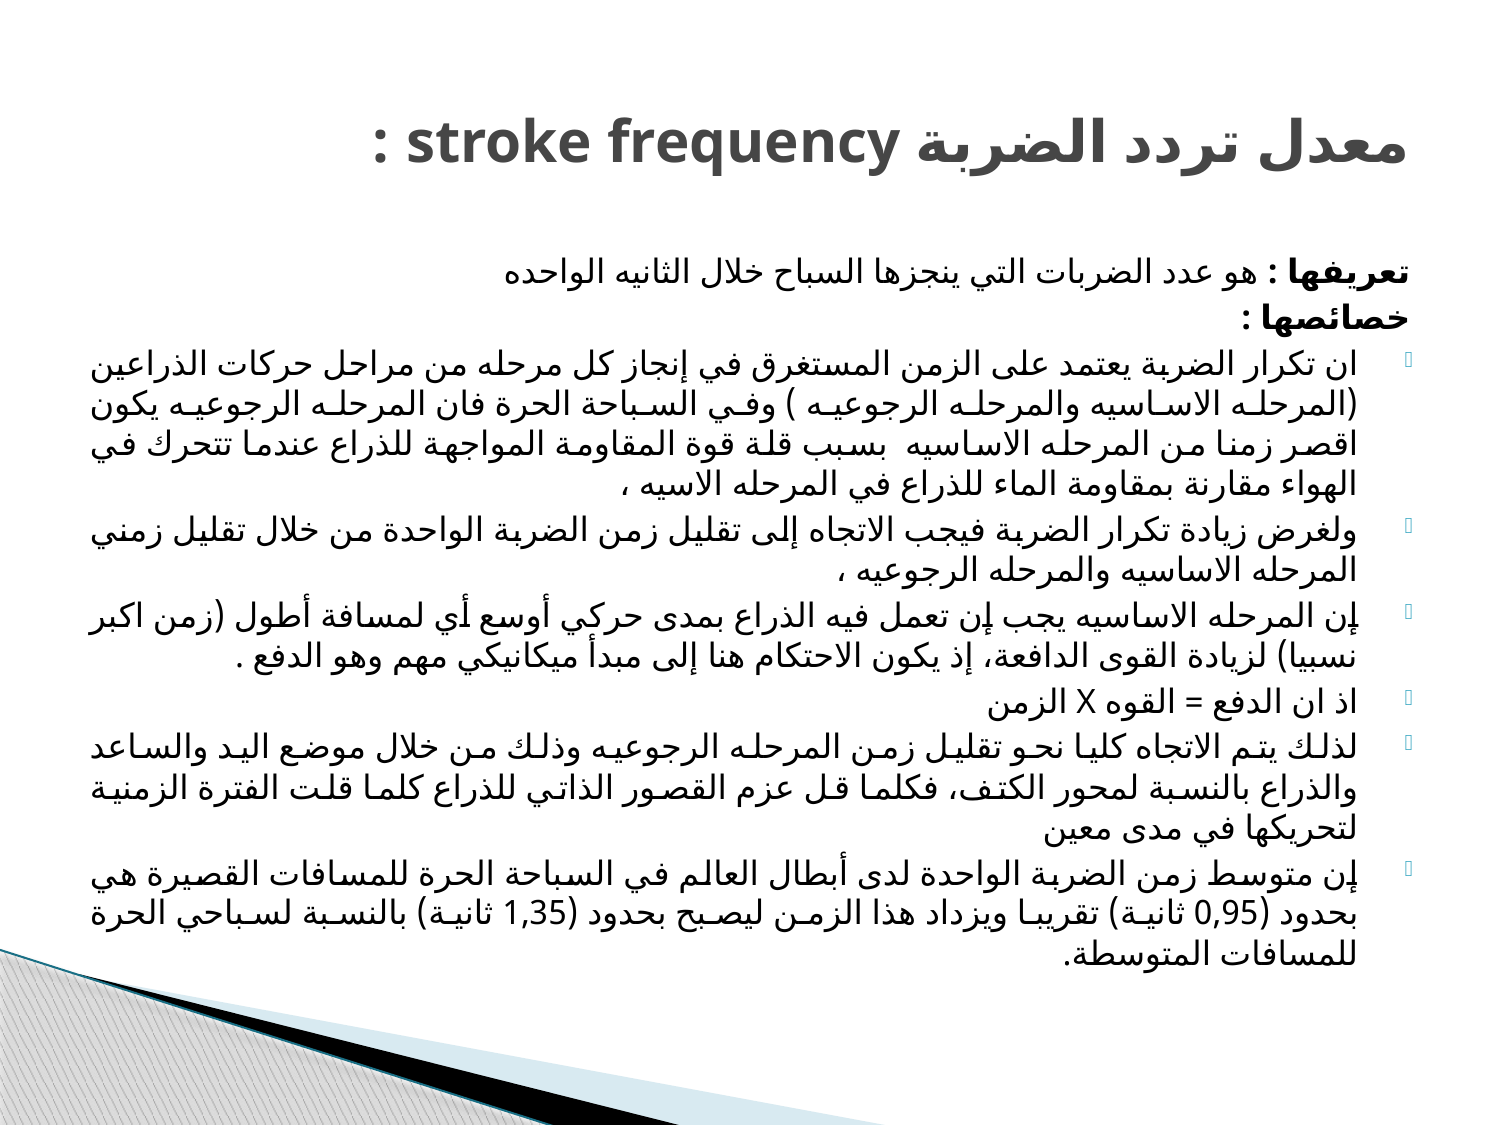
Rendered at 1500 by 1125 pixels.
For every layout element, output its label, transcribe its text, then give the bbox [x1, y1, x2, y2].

list تعريفها : هو عدد الضربات التي ينجزها السباح خلال الثانيه الواحده خصائصها : ان تكرار الضربة يعتمد على الزمن المستغرق في إنجاز كل مرحله من مراحل حركات الذراعين (المرحله الاساسيه والمرحله الرجوعيه ) وفي السباحة الحرة فان المرحله الرجوعيه يكون اقصر زمنا من المرحله الاساسيه بسبب قلة قوة المقاومة المواجهة للذراع عندما تتحرك في الهواء مقارنة بمقاومة الماء للذراع في المرحله الاسيه ، ولغرض زيادة تكرار الضربة فيجب الاتجاه إلى تقليل زمن الضربة الواحدة من خلال تقليل زمني المرحله الاساسيه والمرحله الرجوعيه ، إن المرحله الاساسيه يجب إن تعمل فيه الذراع بمدى حركي أوسع أي لمسافة أطول (زمن اكبر نسبيا) لزيادة القوى الدافعة، إذ يكون الاحتكام هنا إلى مبدأ ميكانيكي مهم وهو الدفع . اذ ان الدفع = القوه X الزمن لذلك يتم الاتجاه كليا نحو تقليل زمن المرحله الرجوعيه وذلك من خلال موضع اليد والساعد والذراع بالنسبة لمحور الكتف، فكلما قل عزم القصور الذاتي للذراع كلما قلت الفترة الزمنية لتحريكها في مدى معين إن متوسط زمن الضربة الواحدة لدى أبطال العالم في السباحة الحرة للمسافات القصيرة هي بحدود (0,95 ثانية) تقريبا ويزداد هذا الزمن ليصبح بحدود (1,35 ثانية) بالنسبة لسباحي الحرة للمسافات المتوسطة. [75, 243, 1425, 986]
title معدل تردد الضربة stroke frequency : [75, 45, 1425, 233]
